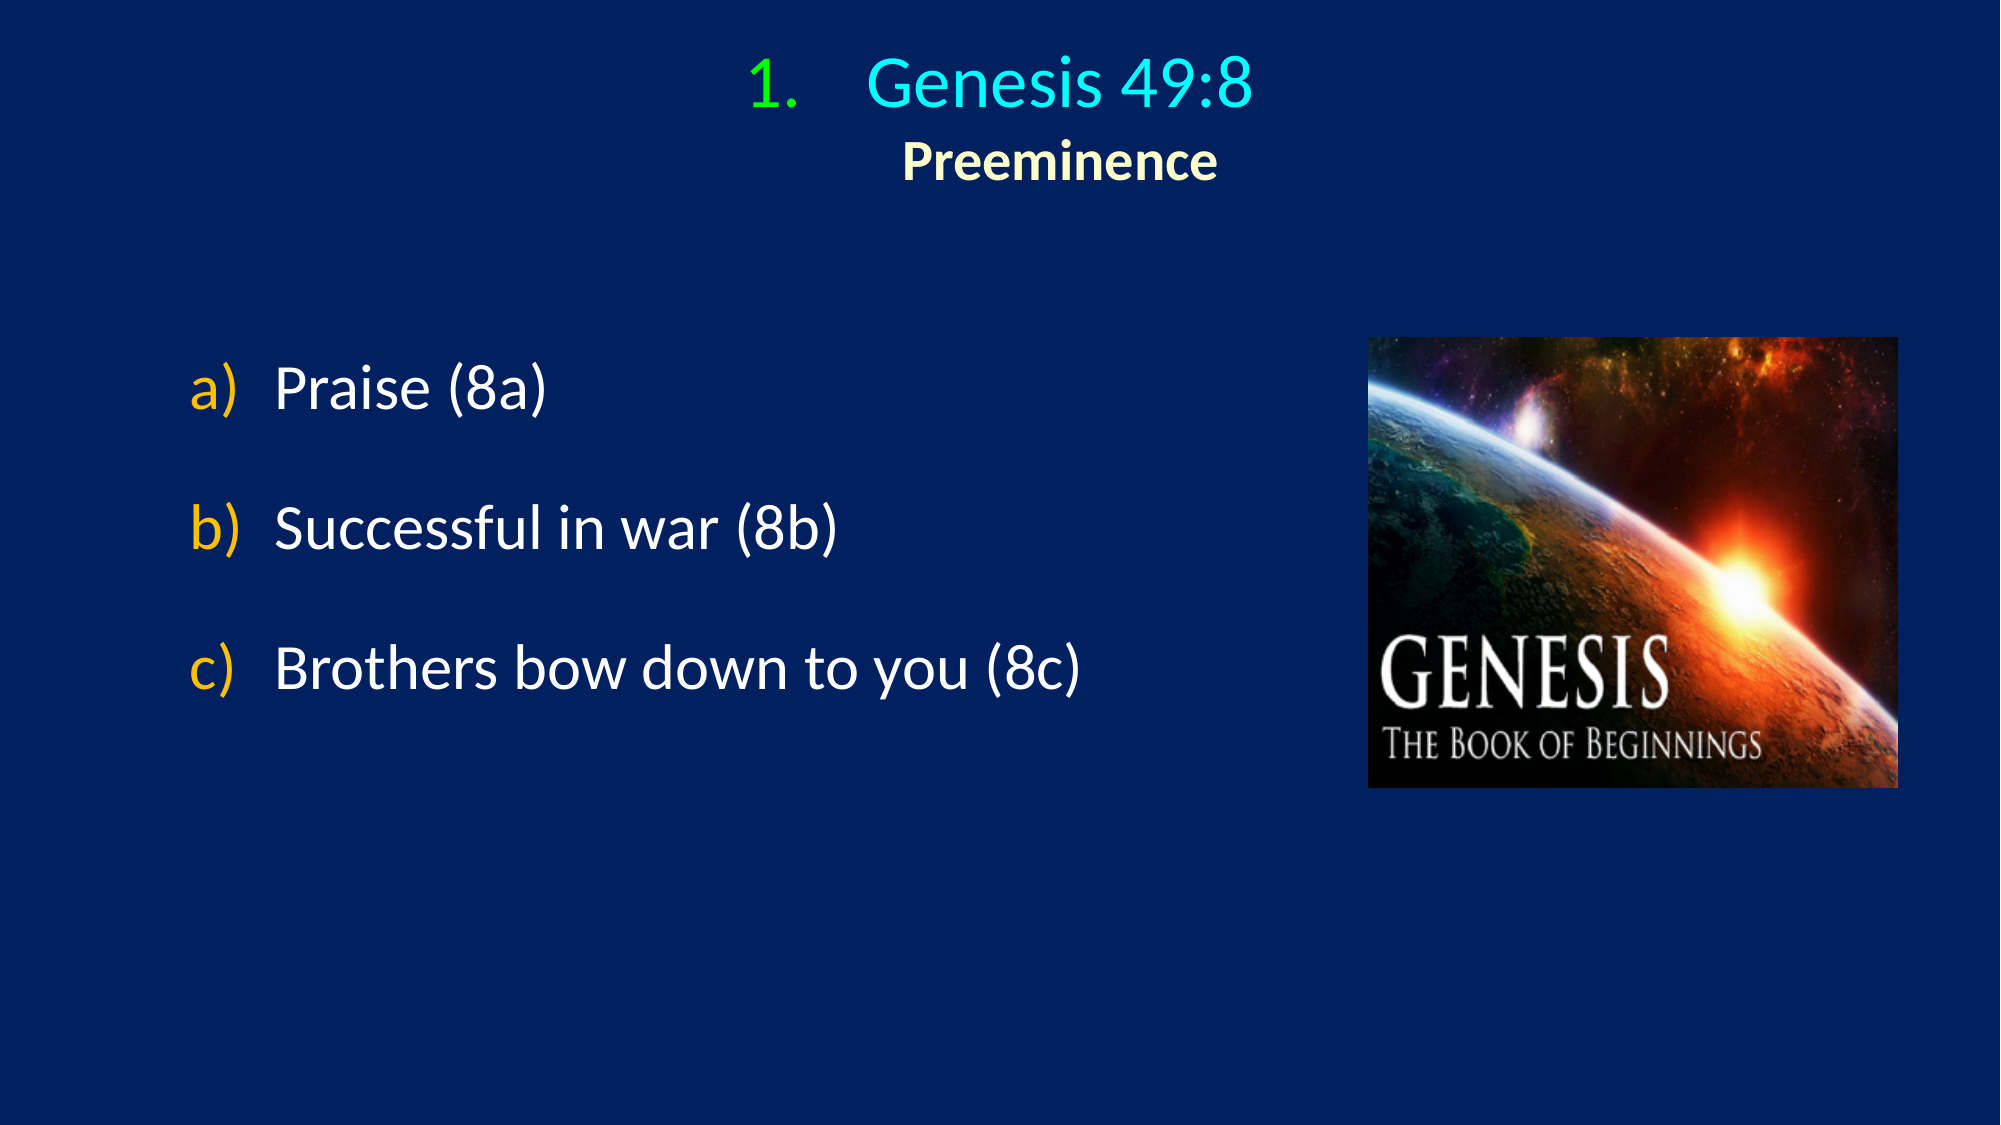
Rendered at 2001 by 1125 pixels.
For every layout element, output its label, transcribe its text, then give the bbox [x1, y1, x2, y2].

picture [1367, 337, 1898, 788]
title Genesis 49:8 Preeminence [392, 37, 1607, 188]
list Praise (8a) Successful in war (8b) Brothers bow down to you (8c) [174, 337, 1365, 788]
